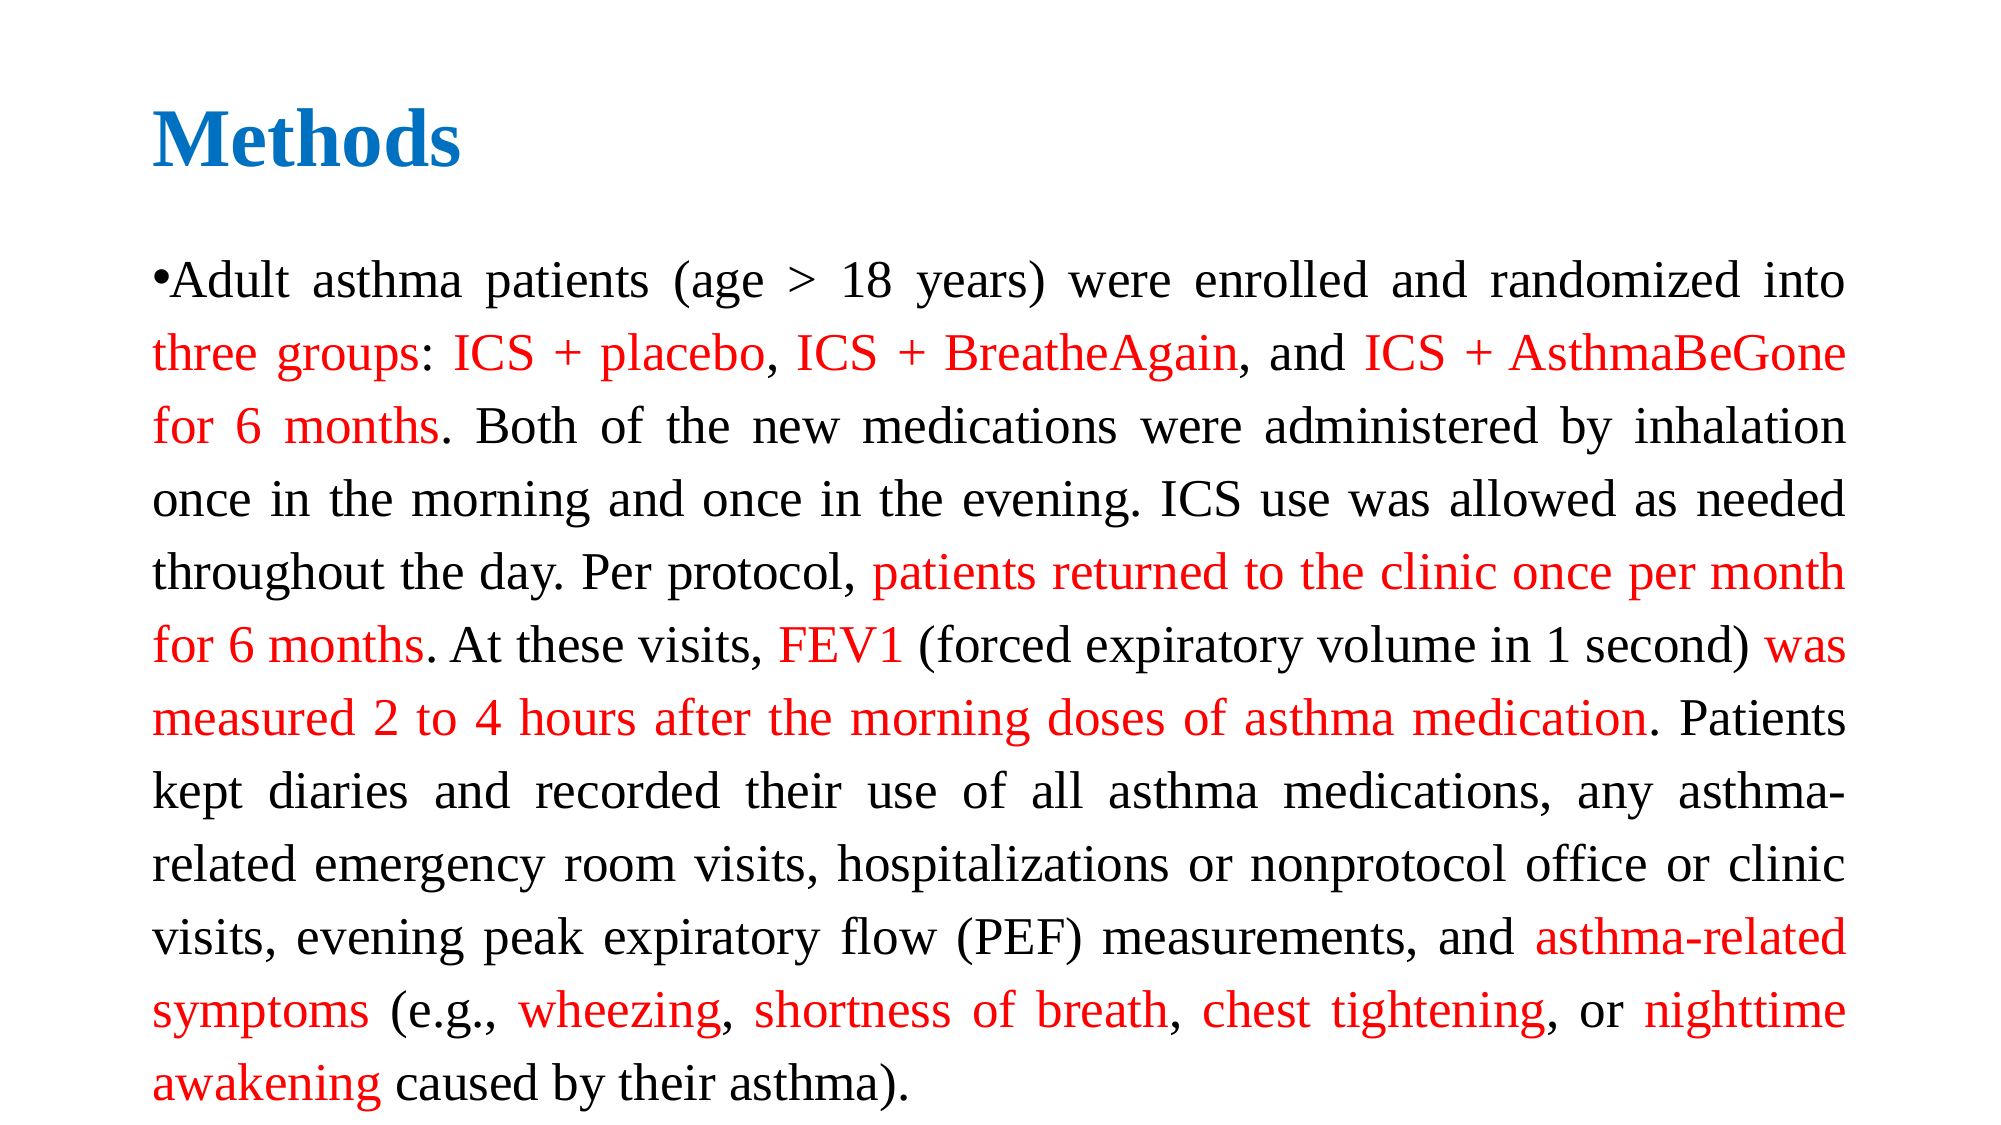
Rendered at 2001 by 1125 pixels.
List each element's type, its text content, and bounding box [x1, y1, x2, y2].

list Adult asthma patients (age > 18 years) were enrolled and randomized into three groups: ICS + placebo, ICS + BreatheAgain, and ICS + AsthmaBeGone for 6 months. Both of the new medications were administered by inhalation once in the morning and once in the evening. ICS use was allowed as needed throughout the day. Per protocol, patients returned to the clinic once per month for 6 months. At these visits, FEV1 (forced expiratory volume in 1 second) was measured 2 to 4 hours after the morning doses of asthma medication. Patients kept diaries and recorded their use of all asthma medications, any asthma-related emergency room visits, hospitalizations or nonprotocol office or clinic visits, evening peak expiratory flow (PEF) measurements, and asthma-related symptoms (e.g., wheezing, shortness of breath, chest tightening, or nighttime awakening caused by their asthma). [137, 227, 1863, 1125]
title Methods [137, 24, 1863, 227]
